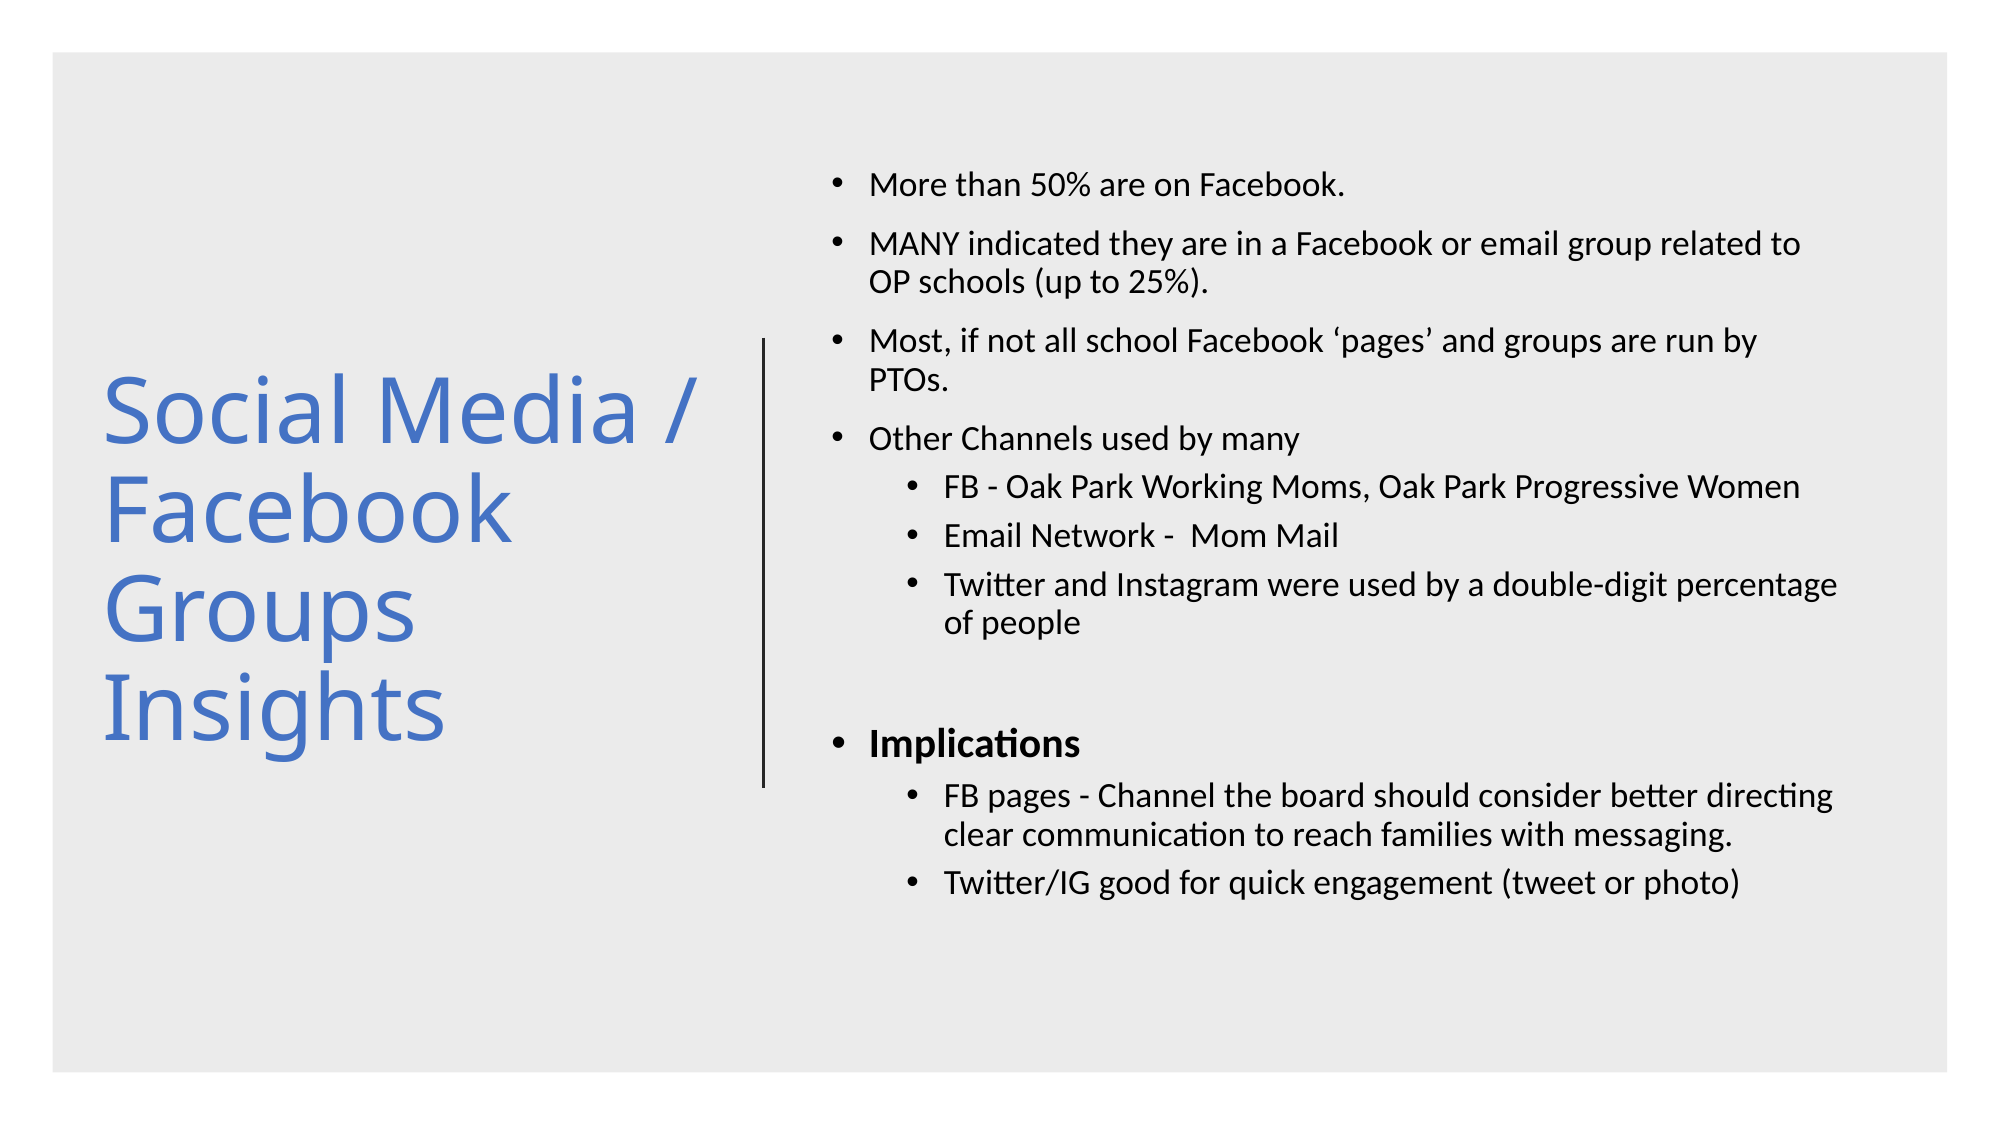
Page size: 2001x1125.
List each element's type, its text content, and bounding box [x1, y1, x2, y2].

list More than 50% are on Facebook. MANY indicated they are in a Facebook or email group related to OP schools (up to 25%). Most, if not all school Facebook ‘pages’ and groups are run by PTOs. Other Channels used by many FB - Oak Park Working Moms, Oak Park Progressive Women Email Network - Mom Mail Twitter and Instagram were used by a double-digit percentage of people Implications FB pages - Channel the board should consider better directing clear communication to reach families with messaging. Twitter/IG good for quick engagement (tweet or photo) [816, 158, 1863, 967]
text_box [52, 51, 1948, 1073]
title Social Media / Facebook Groups Insights [87, 158, 732, 967]
